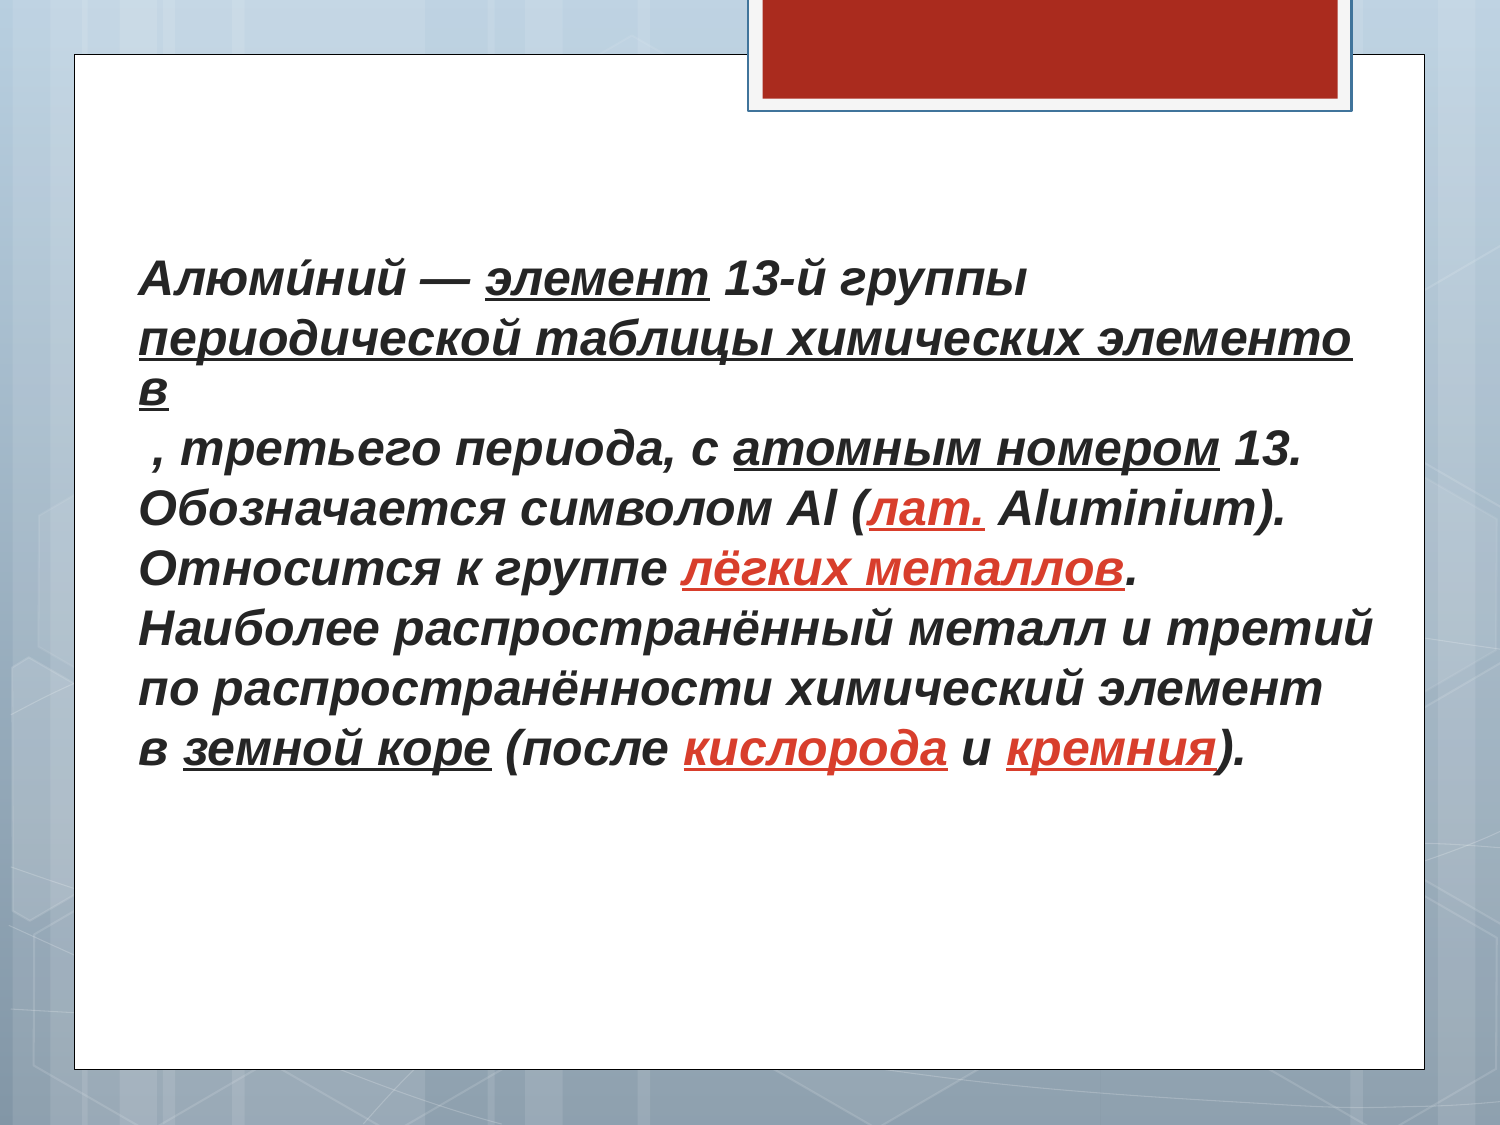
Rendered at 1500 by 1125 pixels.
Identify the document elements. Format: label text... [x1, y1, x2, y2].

title Алюми́ний — элемент 13-й группы периодической таблицы химических элементов , третьего периода, с атомным номером 13. Обозначается символом Al (лат. Aluminium). Относится к группе лёгких металлов. Наиболее распространённый металл и третий по распространённости химический элемент в земной коре (после кислорода и кремния). [123, 113, 1395, 794]
